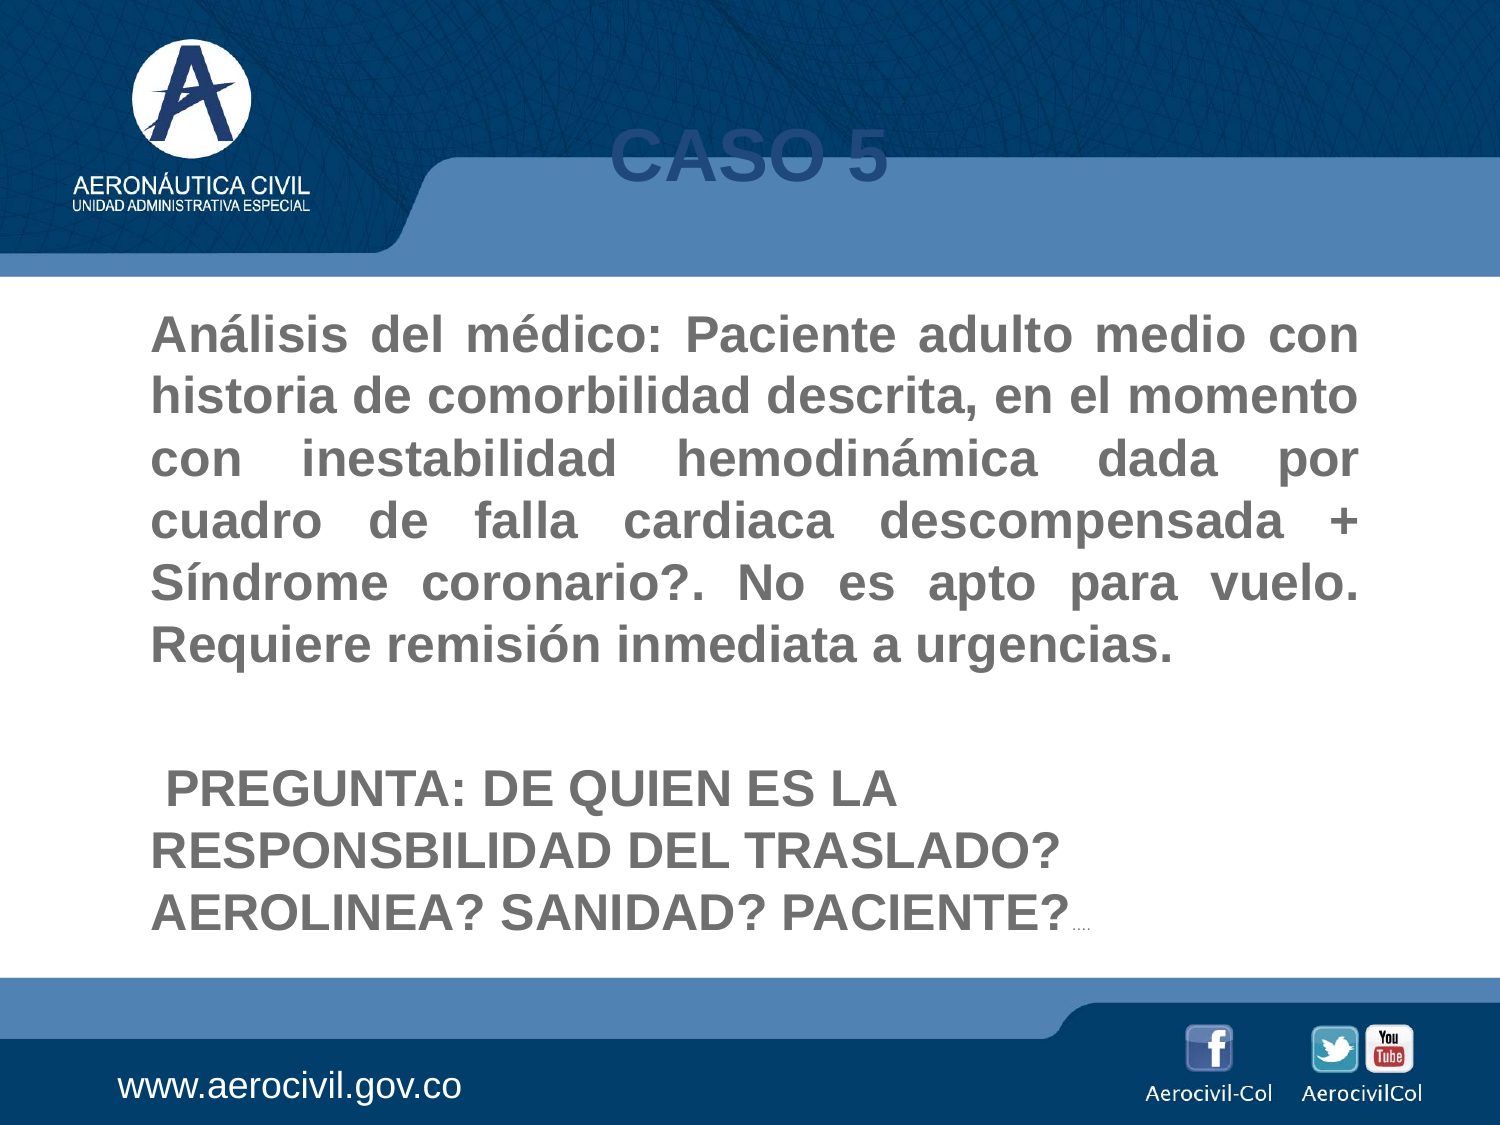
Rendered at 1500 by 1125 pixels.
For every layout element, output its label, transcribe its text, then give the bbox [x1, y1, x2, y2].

subtitle Análisis del médico: Paciente adulto medio con historia de comorbilidad descrita, en el momento con inestabilidad hemodinámica dada por cuadro de falla cardiaca descompensada + Síndrome coronario?. No es apto para vuelo. Requiere remisión inmediata a urgencias. PREGUNTA: DE QUIEN ES LA RESPONSBILIDAD DEL TRASLADO? AEROLINEA? SANIDAD? PACIENTE?…. [135, 292, 1376, 955]
picture [0, 0, 1500, 1125]
title CASO 5 [112, 30, 1388, 273]
